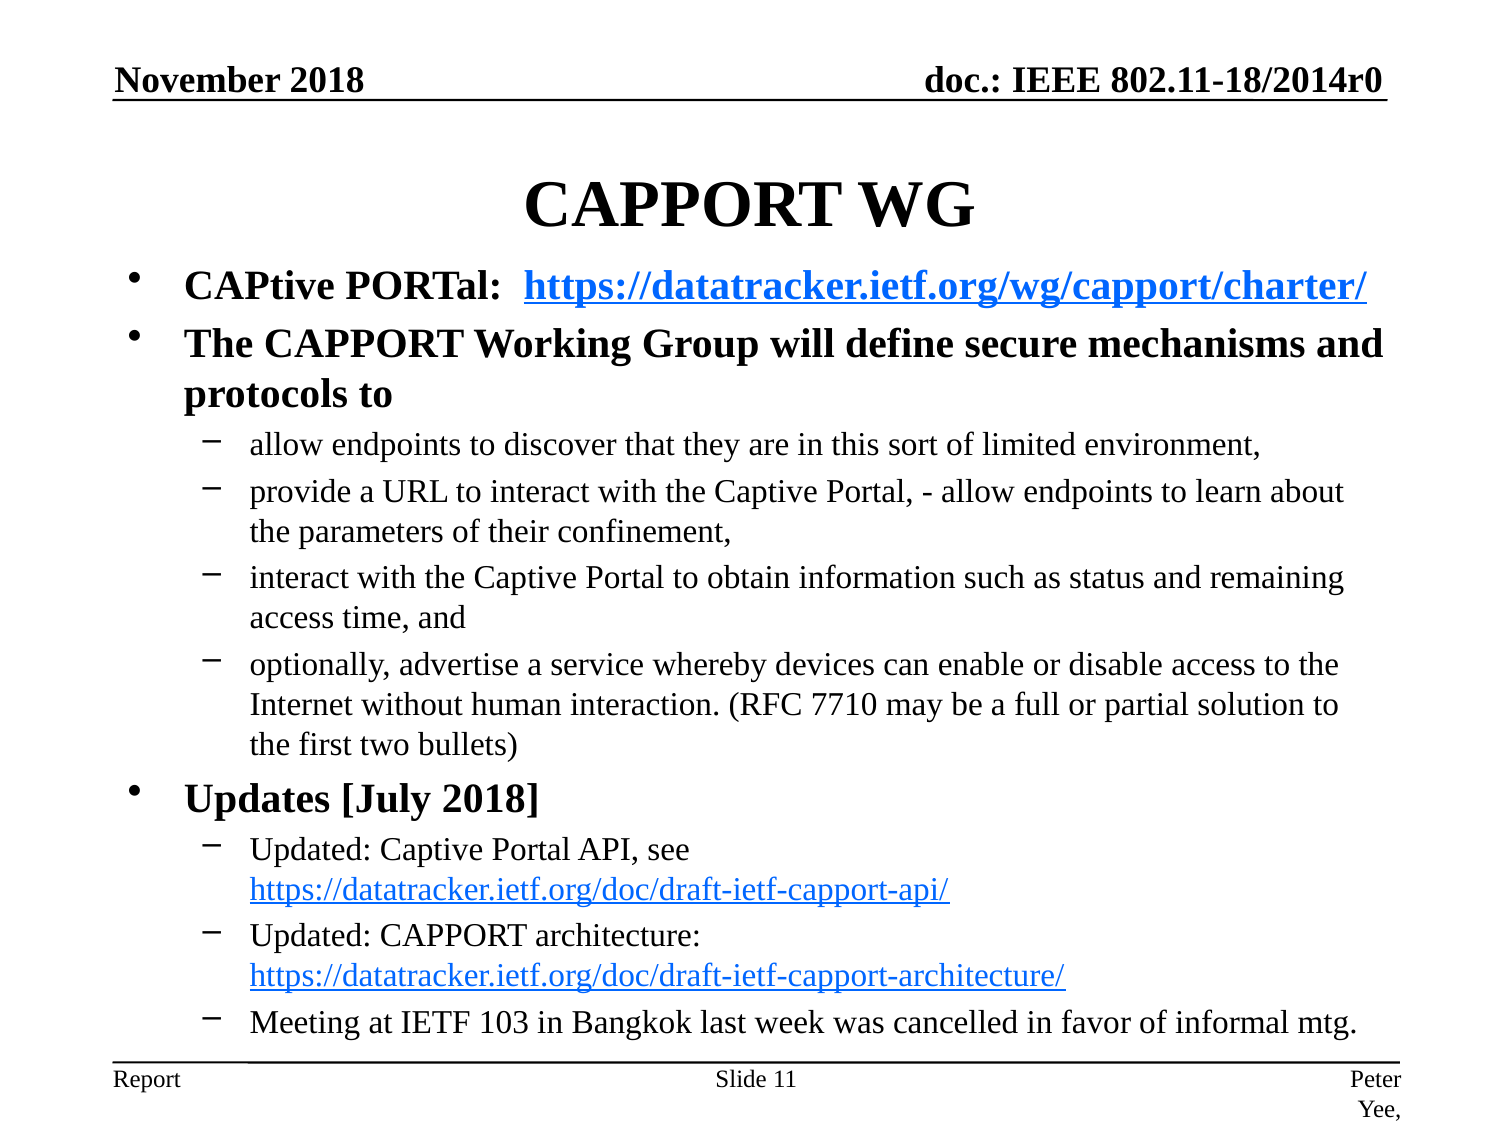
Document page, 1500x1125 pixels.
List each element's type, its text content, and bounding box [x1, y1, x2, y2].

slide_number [114, 54, 425, 100]
list CAPtive PORTal: https://datatracker.ietf.org/wg/capport/charter/ The CAPPORT Working Group will define secure mechanisms and protocols to allow endpoints to discover that they are in this sort of limited environment, provide a URL to interact with the Captive Portal, - allow endpoints to learn about the parameters of their confinement, interact with the Captive Portal to obtain information such as status and remaining access time, and optionally, advertise a service whereby devices can enable or disable access to the Internet without human interaction. (RFC 7710 may be a full or partial solution to the first two bullets) Updates [July 2018] Updated: Captive Portal API, see https://datatracker.ietf.org/doc/draft-ietf-capport-api/ Updated: CAPPORT architecture: https://datatracker.ietf.org/doc/draft-ietf-capport-architecture/ Meeting at IETF 103 in Bangkok last week was cancelled in favor of informal mtg. [112, 249, 1400, 1075]
slide_number Slide 11 [712, 1075, 800, 1093]
title CAPPORT WG [112, 112, 1388, 249]
footer Peter Yee, AKAYLA [1325, 1062, 1402, 1093]
